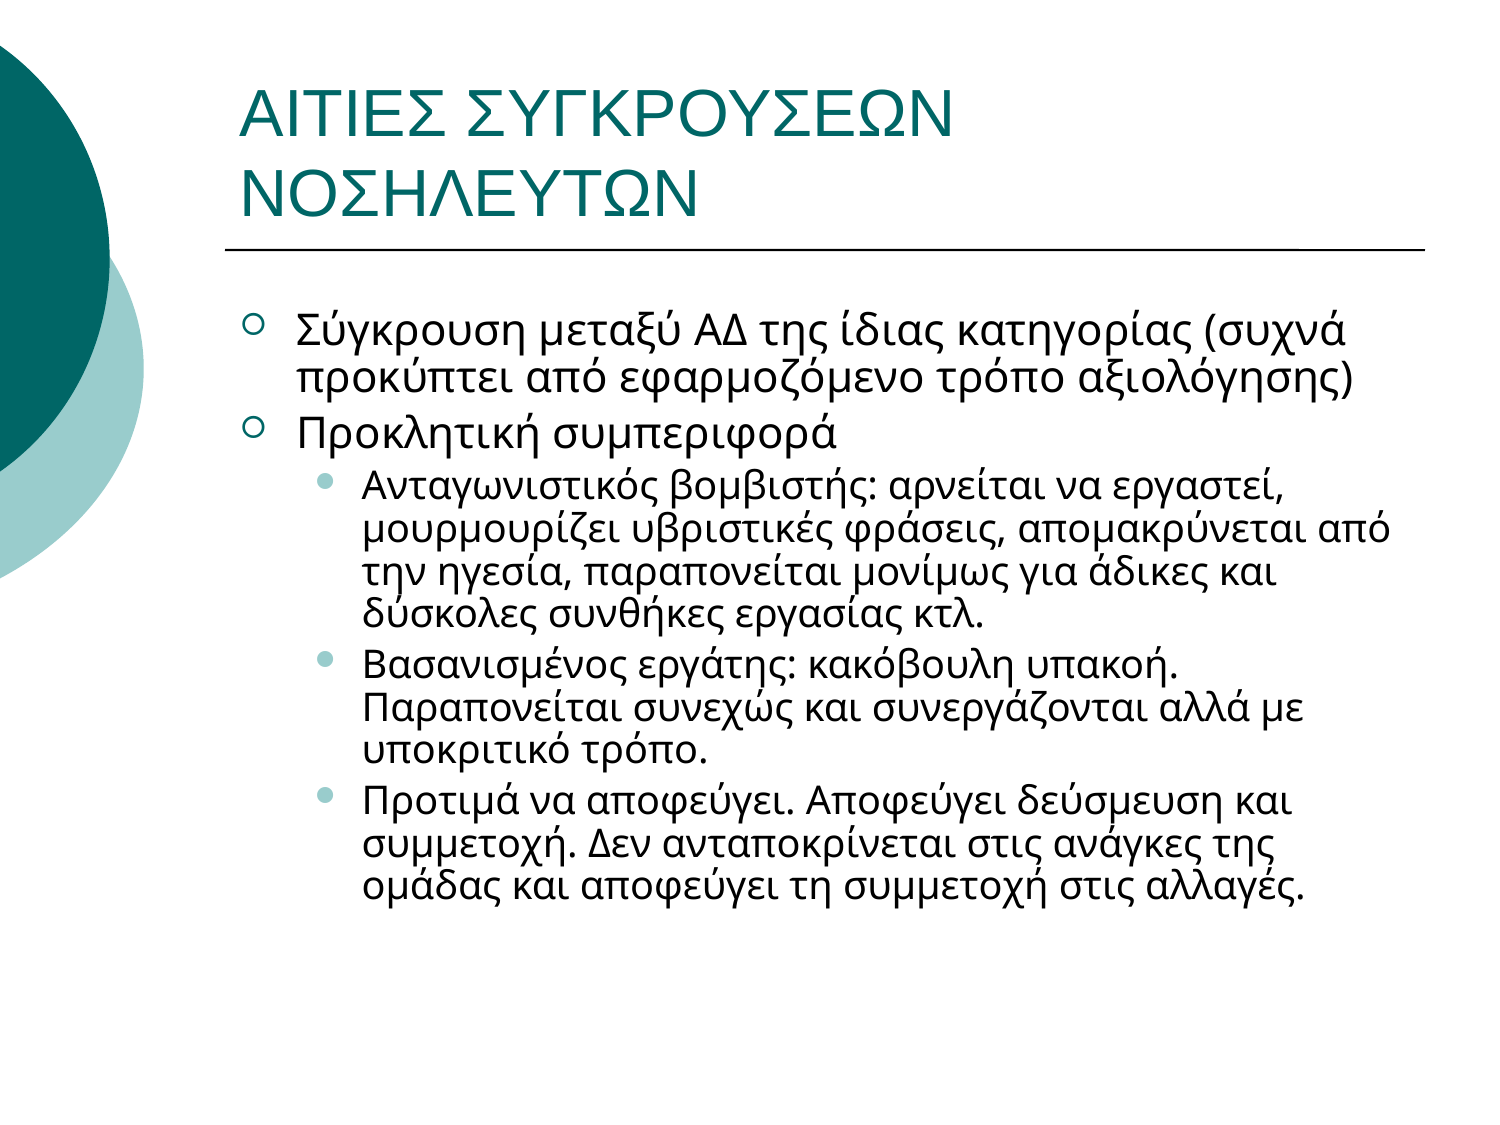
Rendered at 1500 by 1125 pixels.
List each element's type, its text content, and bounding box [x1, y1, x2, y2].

title ΑΙΤΙΕΣ ΣΥΓΚΡΟΥΣΕΩΝ ΝΟΣΗΛΕΥΤΩΝ [224, 49, 1425, 238]
list Σύγκρουση μεταξύ ΑΔ της ίδιας κατηγορίας (συχνά προκύπτει από εφαρμοζόμενο τρόπο αξιολόγησης) Προκλητική συμπεριφορά Ανταγωνιστικός βομβιστής: αρνείται να εργαστεί, μουρμουρίζει υβριστικές φράσεις, απομακρύνεται από την ηγεσία, παραπονείται μονίμως για άδικες και δύσκολες συνθήκες εργασίας κτλ. Βασανισμένος εργάτης: κακόβουλη υπακοή. Παραπονείται συνεχώς και συνεργάζονται αλλά με υποκριτικό τρόπο. Προτιμά να αποφεύγει. Αποφεύγει δεύσμευση και συμμετοχή. Δεν ανταποκρίνεται στις ανάγκες της ομάδας και αποφεύγει τη συμμετοχή στις αλλαγές. [224, 299, 1425, 975]
